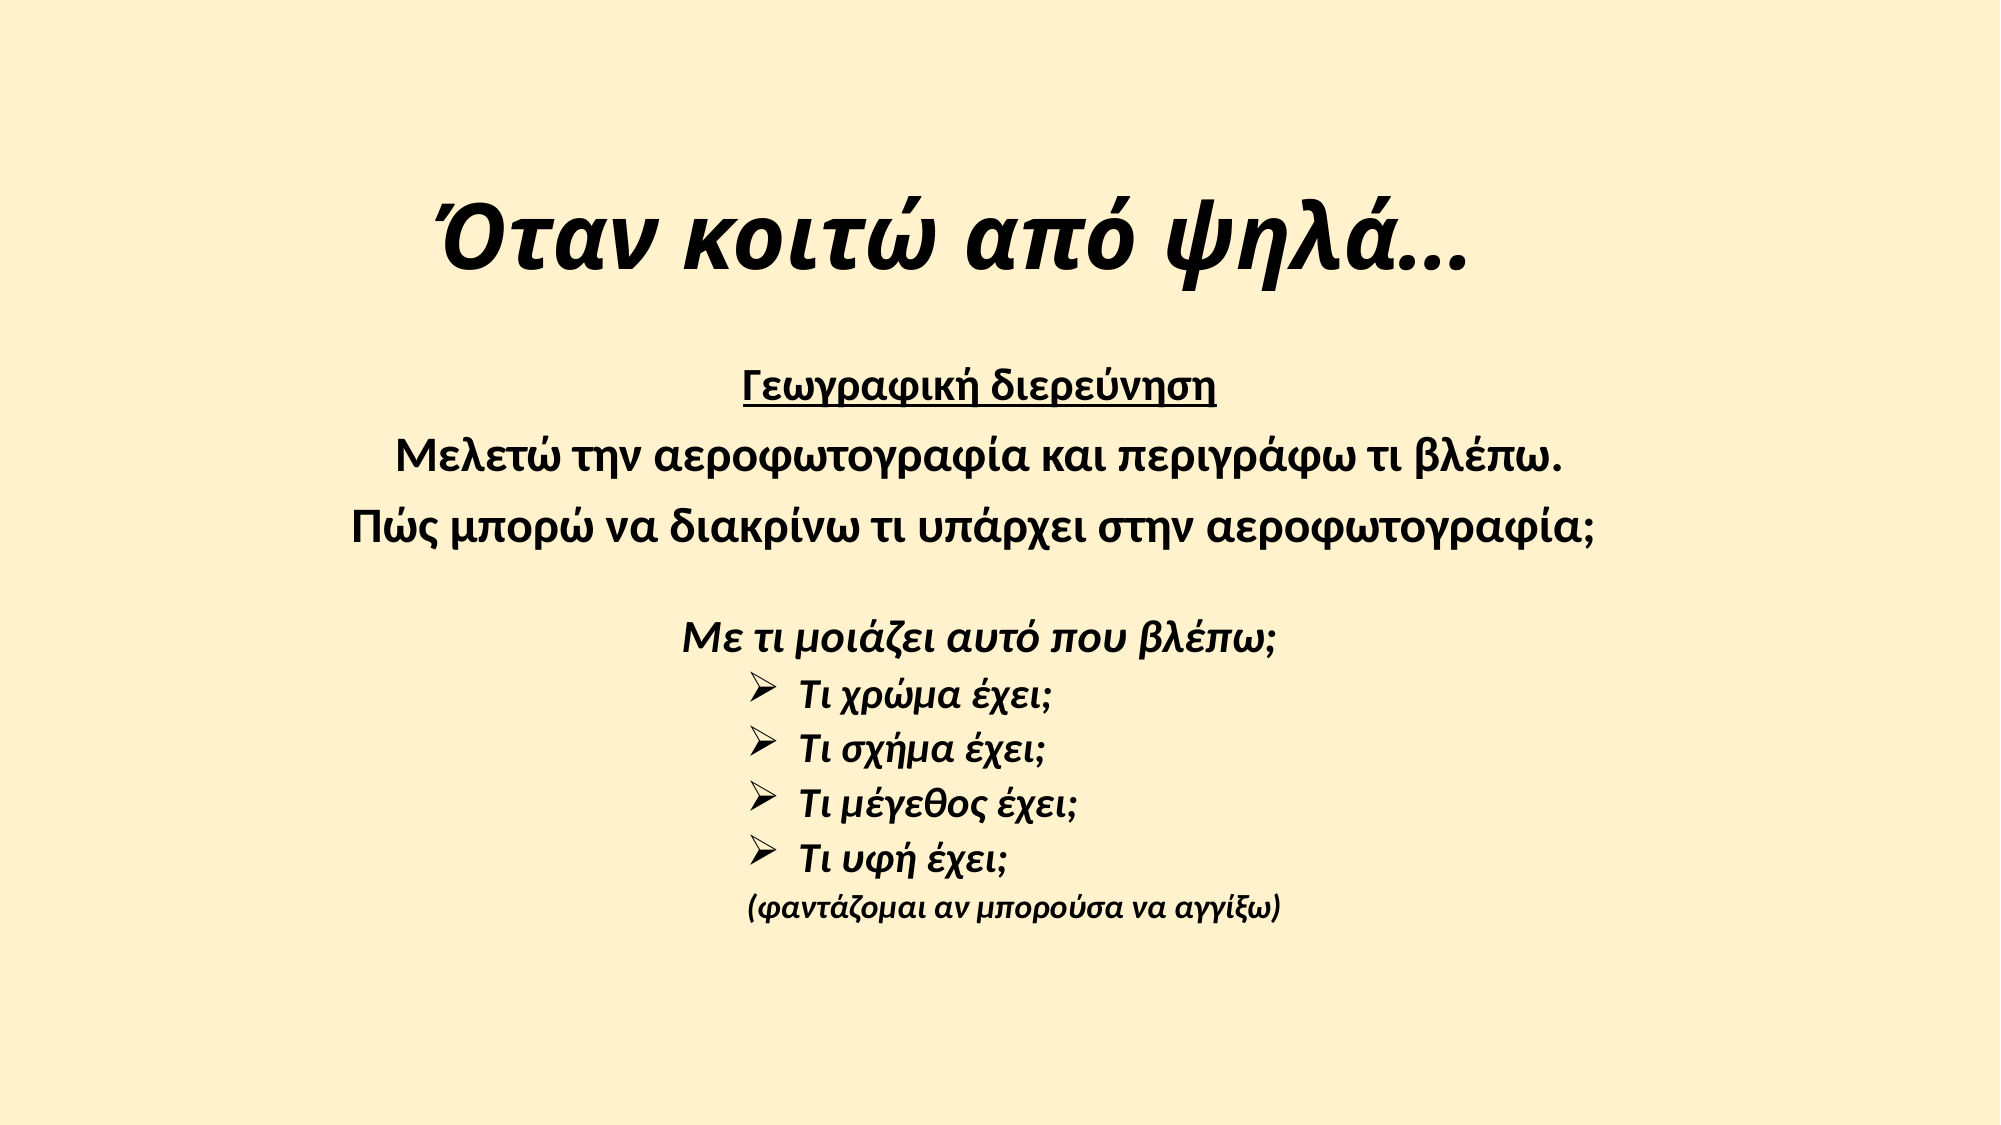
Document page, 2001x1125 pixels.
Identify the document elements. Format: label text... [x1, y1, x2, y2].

subtitle Γεωγραφική διερεύνηση Μελετώ την αεροφωτογραφία και περιγράφω τι βλέπω. Πώς μπορώ να διακρίνω τι υπάρχει στην αεροφωτογραφία; Με τι μοιάζει αυτό που βλέπω; Τι χρώμα έχει; Τι σχήμα έχει; Τι μέγεθος έχει; Τι υφή έχει; (φαντάζομαι αν μπορούσα να αγγίξω) [180, 353, 1779, 938]
title Όταν κοιτώ από ψηλά… [204, 45, 1705, 298]
